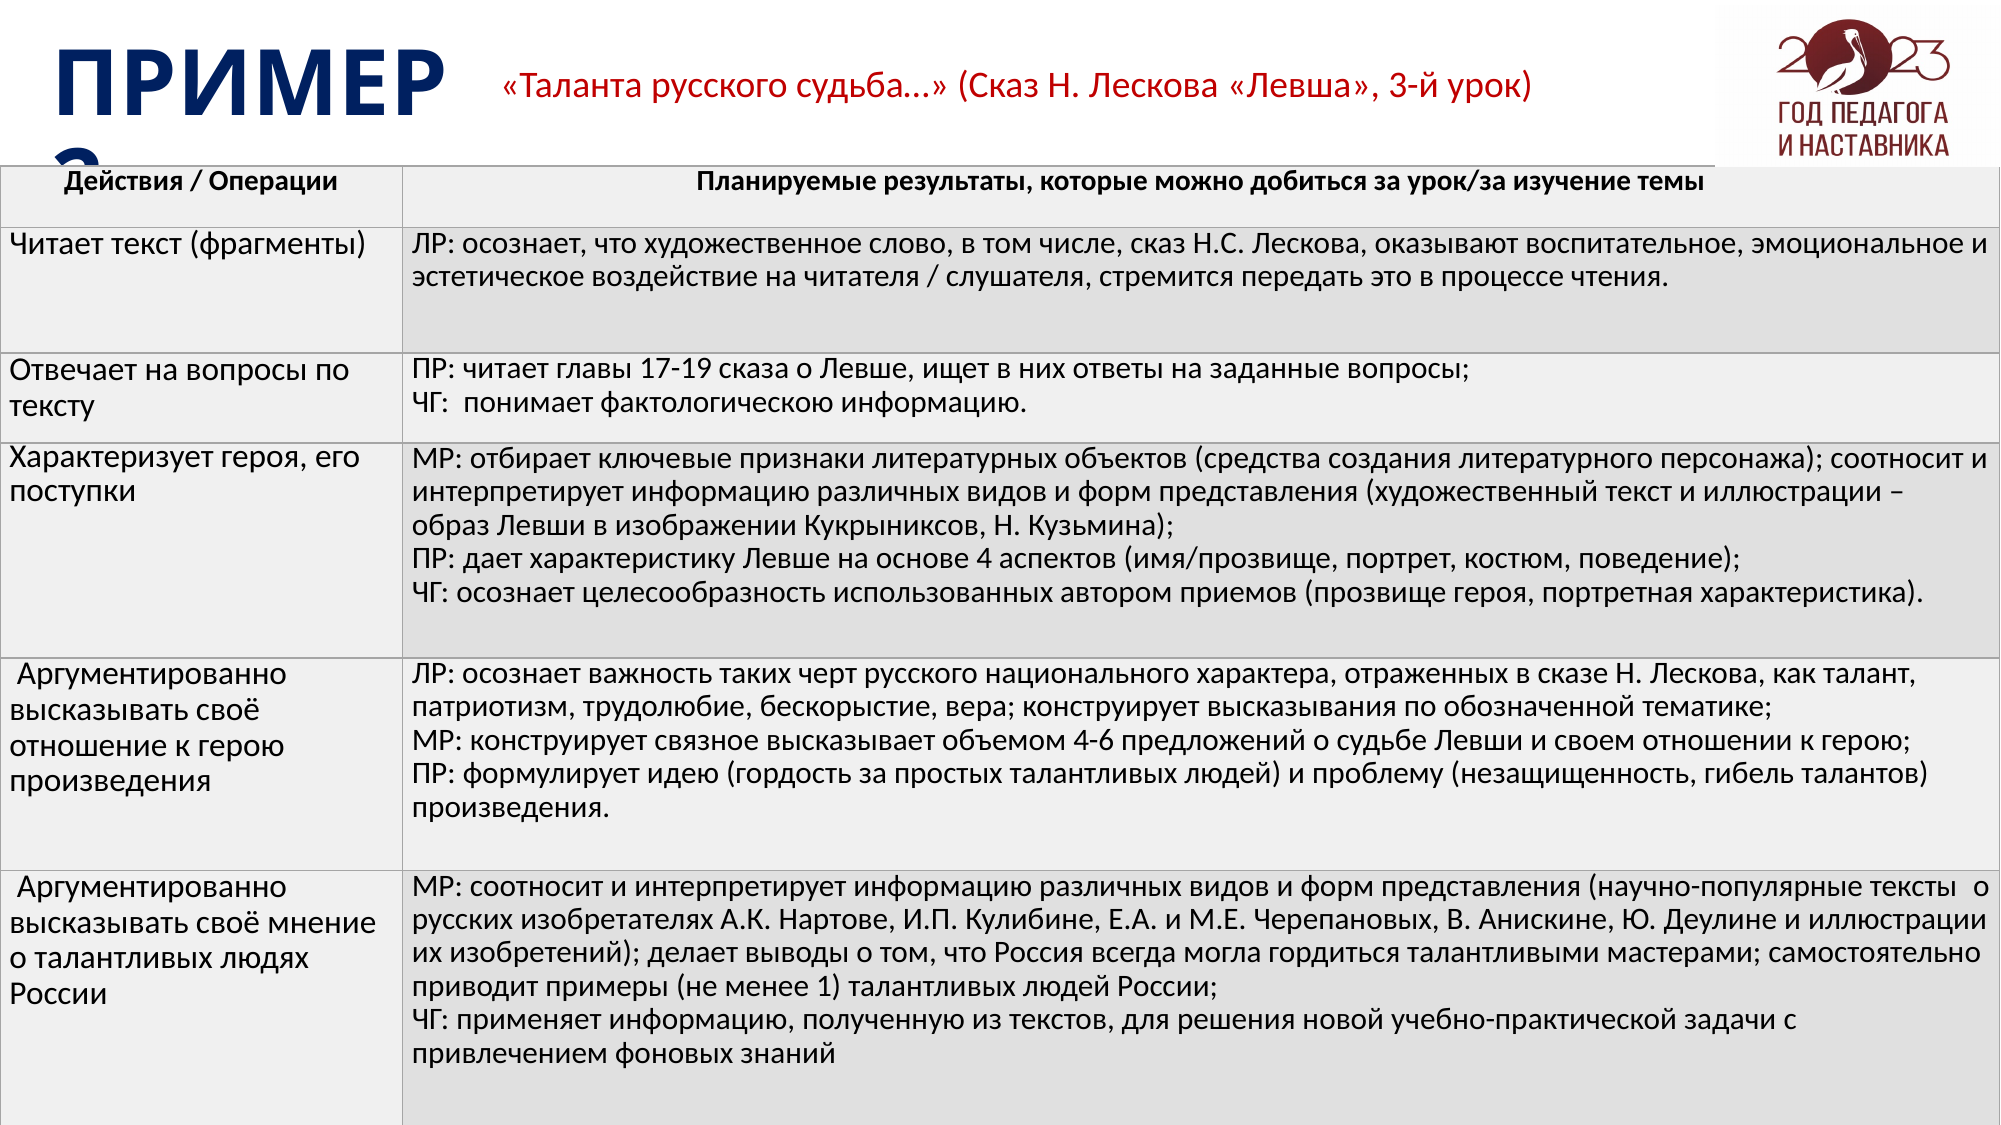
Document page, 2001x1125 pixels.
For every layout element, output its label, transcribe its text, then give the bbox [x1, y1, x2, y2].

table_cell МР: соотносит и интерпретирует информацию различных видов и форм представления (научно-популярные тексты о русских изобретателях А.К. Нартове, И.П. Кулибине, Е.А. и М.Е. Черепановых, В. Анискине, Ю. Деулине и иллюстрации их изобретений); делает выводы о том, что Россия всегда могла гордиться талантливыми мастерами; самостоятельно приводит примеры (не менее 1) талантливых людей России; ЧГ: применяет информацию, полученную из текстов, для решения новой учебно-практической задачи с привлечением фоновых знаний [403, 871, 1999, 1125]
table_header Действия / Операции [1, 167, 402, 227]
table_cell ПР: читает главы 17-19 сказа о Левше, ищет в них ответы на заданные вопросы; ЧГ: понимает фактологическою информацию. [403, 354, 1999, 442]
table_cell ЛР: осознает важность таких черт русского национального характера, отраженных в сказе Н. Лескова, как талант, патриотизм, трудолюбие, бескорыстие, вера; конструирует высказывания по обозначенной тематике; МР: конструирует связное высказывает объемом 4-6 предложений о судьбе Левши и своем отношении к герою; ПР: формулирует идею (гордость за простых талантливых людей) и проблему (незащищенность, гибель талантов) произведения. [403, 659, 1999, 870]
table_cell ЛР: осознает, что художественное слово, в том числе, сказ Н.С. Лескова, оказывают воспитательное, эмоциональное и эстетическое воздействие на читателя / слушателя, стремится передать это в процессе чтения. [403, 228, 1999, 352]
table_cell Отвечает на вопросы по тексту [1, 354, 402, 442]
table_cell МР: отбирает ключевые признаки литературных объектов (средства создания литературного персонажа); соотносит и интерпретирует информацию различных видов и форм представления (художественный текст и иллюстрации – образ Левши в изображении Кукрыниксов, Н. Кузьмина); ПР: дает характеристику Левше на основе 4 аспектов (имя/прозвище, портрет, костюм, поведение); ЧГ: осознает целесообразность использованных автором приемов (прозвище героя, портретная характеристика). [403, 444, 1999, 657]
picture [1715, 5, 2000, 167]
text_box «Таланта русского судьба…» (Сказ Н. Лескова «Левша», 3-й урок) [485, 52, 1569, 113]
table_header Планируемые результаты, которые можно добиться за урок/за изучение темы [403, 167, 1999, 227]
table_cell Читает текст (фрагменты) [1, 228, 402, 352]
table_cell Аргументированно высказывать своё отношение к герою произведения [1, 659, 402, 870]
table_cell Характеризует героя, его поступки [1, 444, 402, 657]
text_box ПРИМЕР 2 [36, 28, 509, 151]
table_cell Аргументированно высказывать своё мнение о талантливых людях России [1, 871, 402, 1125]
